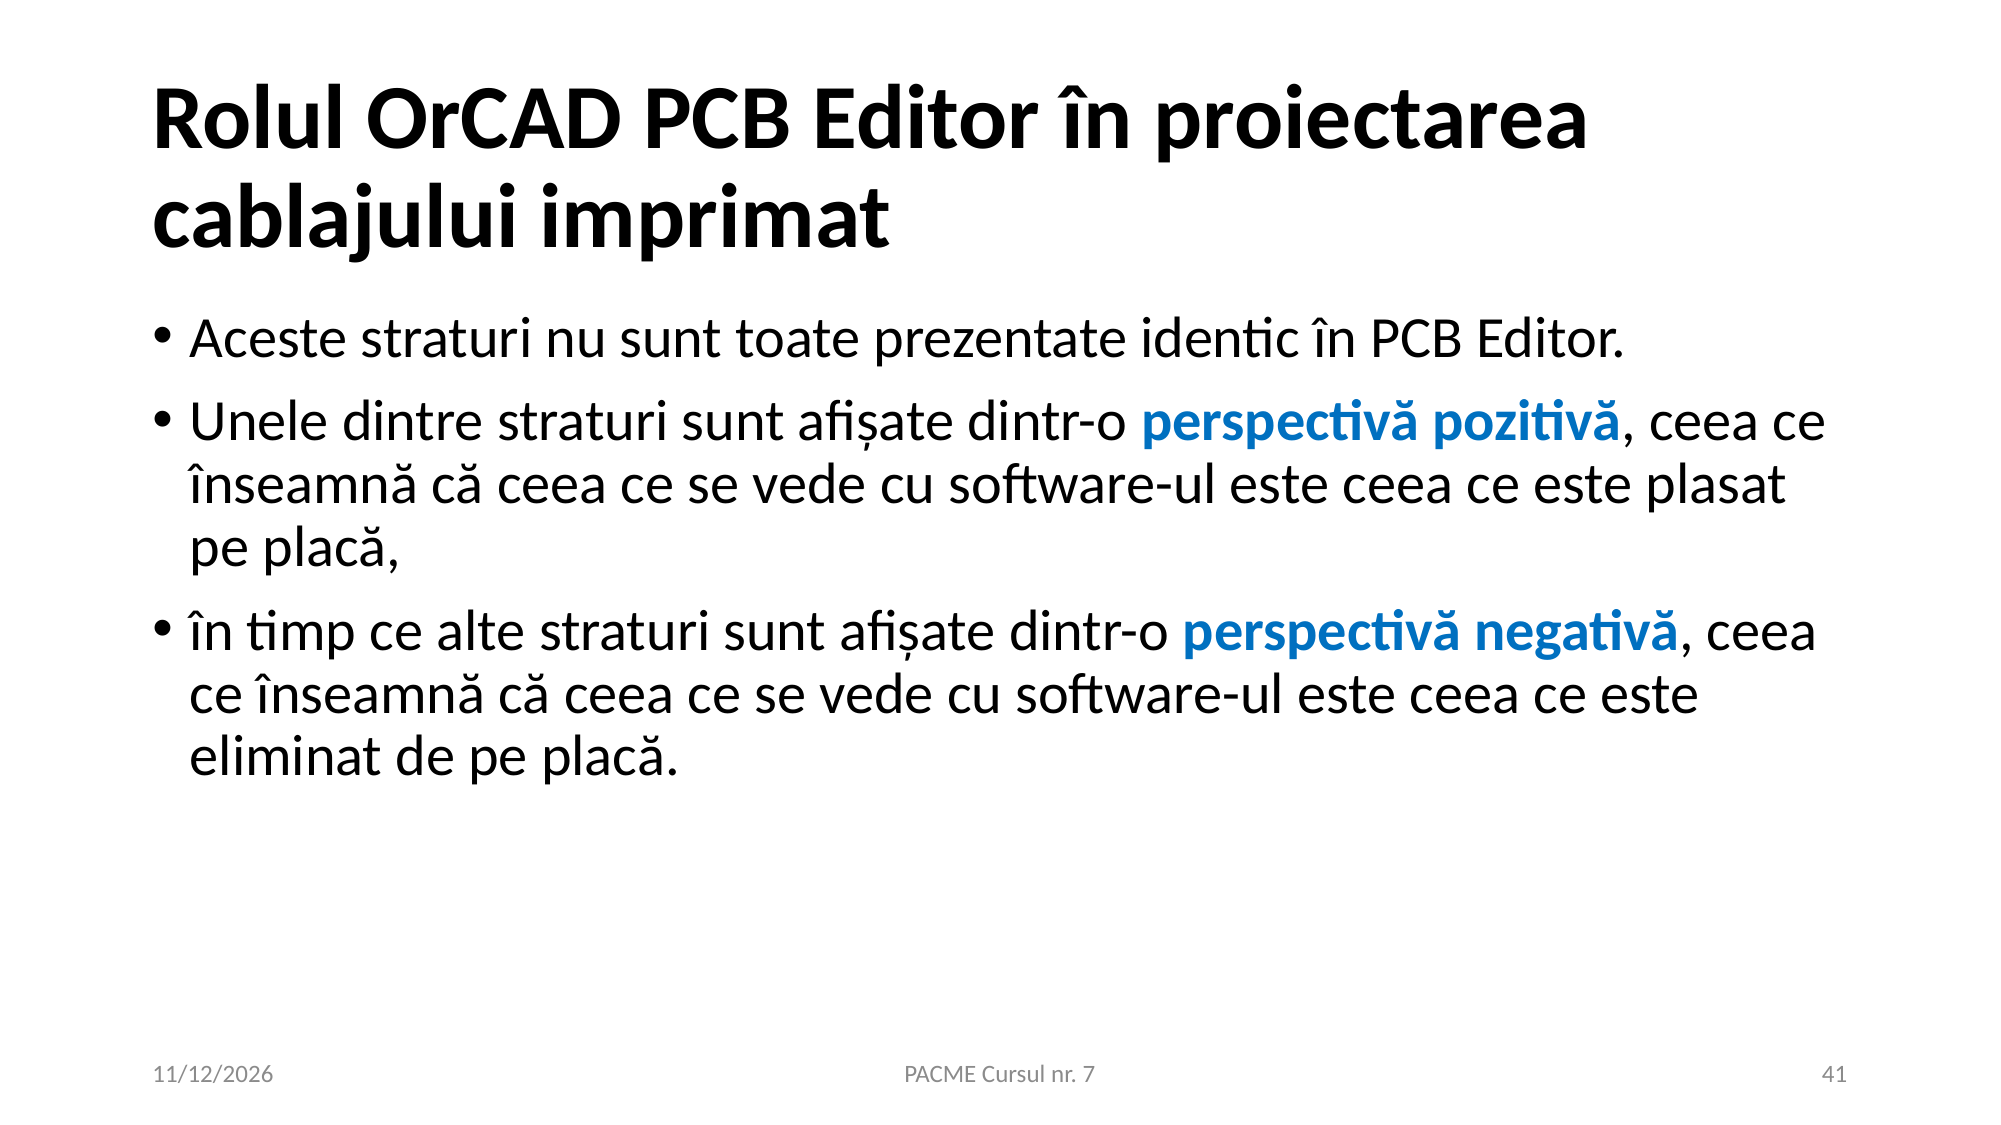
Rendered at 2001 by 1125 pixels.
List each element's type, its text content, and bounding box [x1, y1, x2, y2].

title Rolul OrCAD PCB Editor în proiectarea cablajului imprimat [137, 59, 1863, 278]
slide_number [137, 1042, 588, 1103]
slide_number 41 [1412, 1042, 1863, 1103]
list Aceste straturi nu sunt toate prezentate identic în PCB Editor. Unele dintre straturi sunt afișate dintr-o perspectivă pozitivă, ceea ce înseamnă că ceea ce se vede cu software-ul este ceea ce este plasat pe placă, în timp ce alte straturi sunt afișate dintr-o perspectivă negativă, ceea ce înseamnă că ceea ce se vede cu software-ul este ceea ce este eliminat de pe placă. [137, 299, 1863, 1014]
footer PACME Cursul nr. 7 [662, 1042, 1338, 1103]
